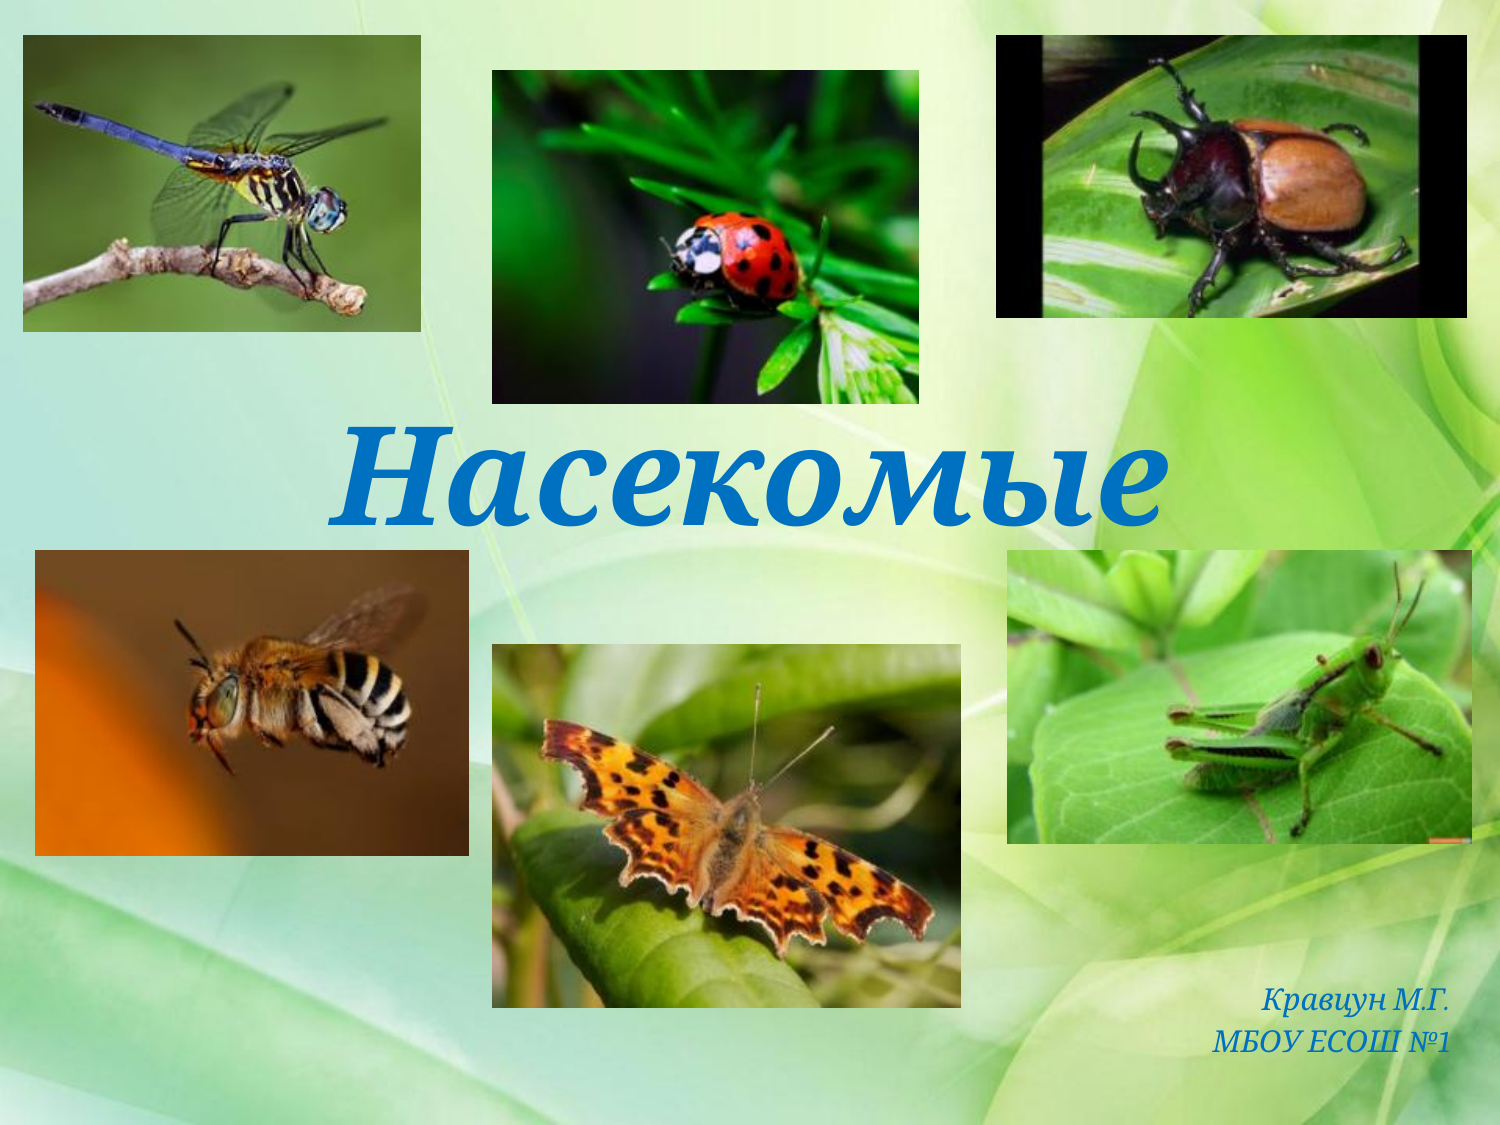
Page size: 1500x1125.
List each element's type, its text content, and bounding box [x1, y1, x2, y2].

title Насекомые [112, 349, 1388, 591]
picture [0, 0, 1500, 1125]
subtitle Кравцун М.Г. МБОУ ЕСОШ №1 [1113, 972, 1465, 1067]
